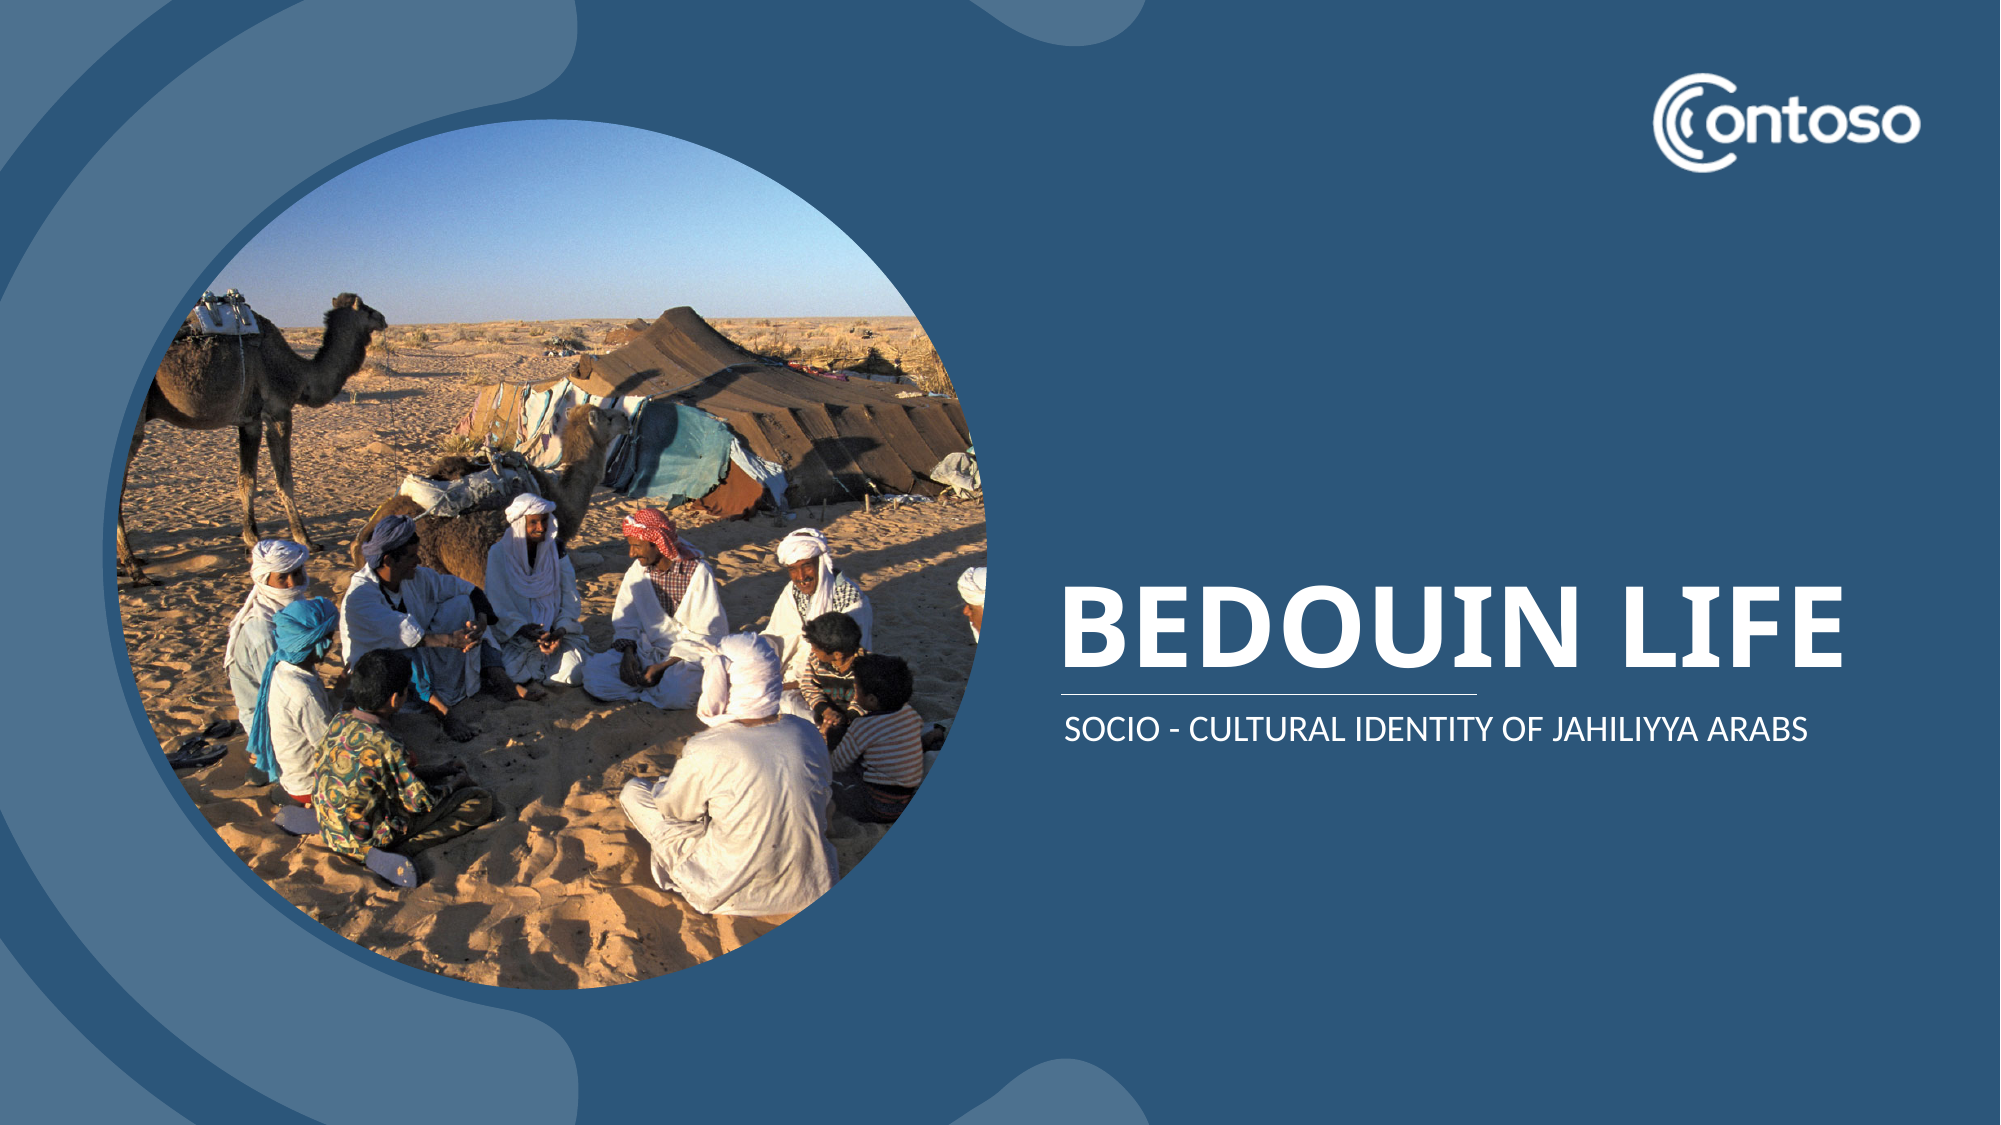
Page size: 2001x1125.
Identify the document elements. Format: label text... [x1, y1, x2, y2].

picture [1643, 64, 1930, 175]
subtitle socio - cultural identity of Jahiliyya Arabs [1040, 702, 1885, 785]
title Bedouin life [1040, 356, 1885, 700]
picture [116, 119, 987, 990]
